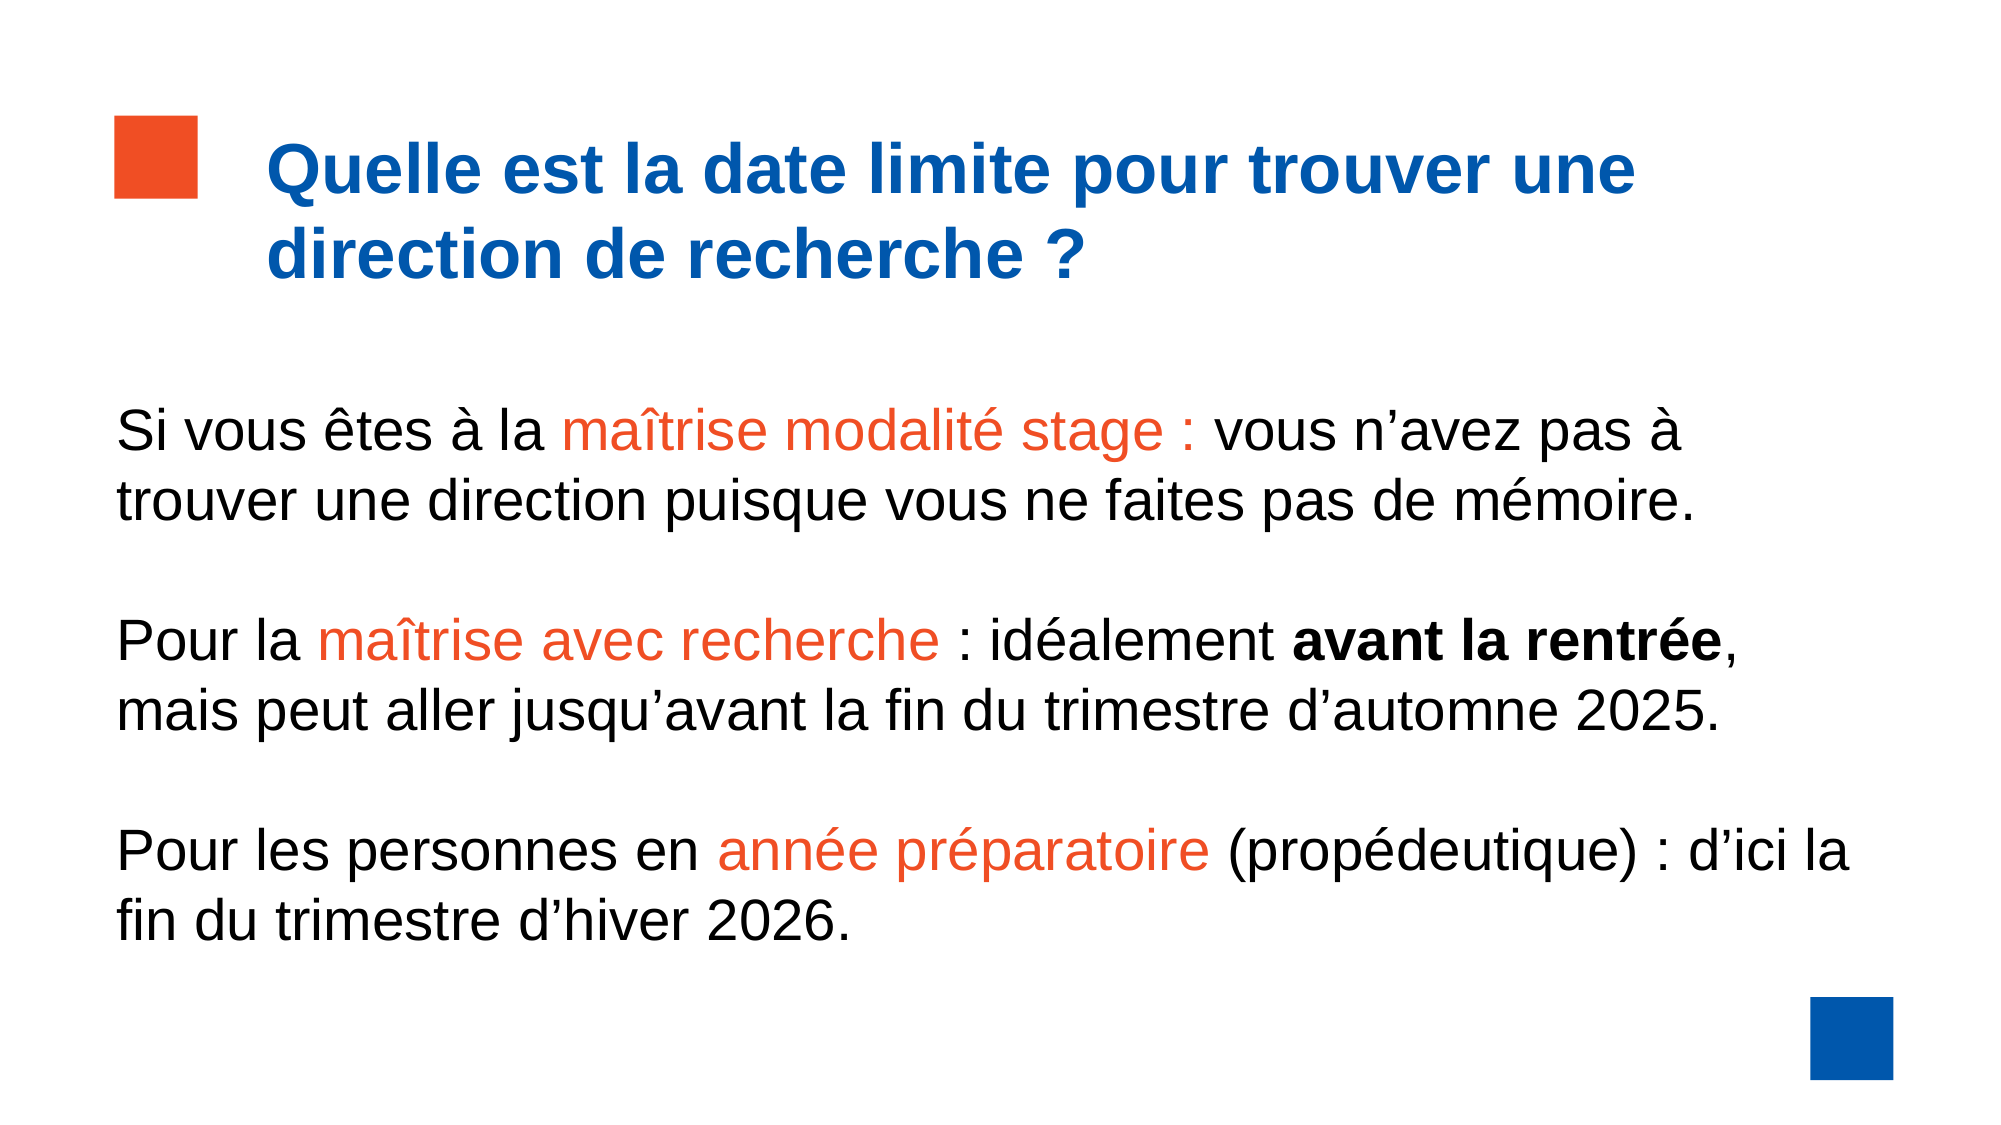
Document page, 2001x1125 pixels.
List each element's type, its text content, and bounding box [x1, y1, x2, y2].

text_box Quelle est la date limite pour trouver une direction de recherche ? [251, 115, 1740, 300]
text_box [113, 115, 199, 200]
text_box [1809, 996, 1894, 1081]
text_box Si vous êtes à la maîtrise modalité stage : vous n’avez pas à trouver une direction puisque vous ne faites pas de mémoire. Pour la maîtrise avec recherche : idéalement avant la rentrée, mais peut aller jusqu’avant la fin du trimestre d’automne 2025. Pour les personnes en année préparatoire (propédeutique) : d’ici la fin du trimestre d’hiver 2026. [101, 315, 1894, 960]
